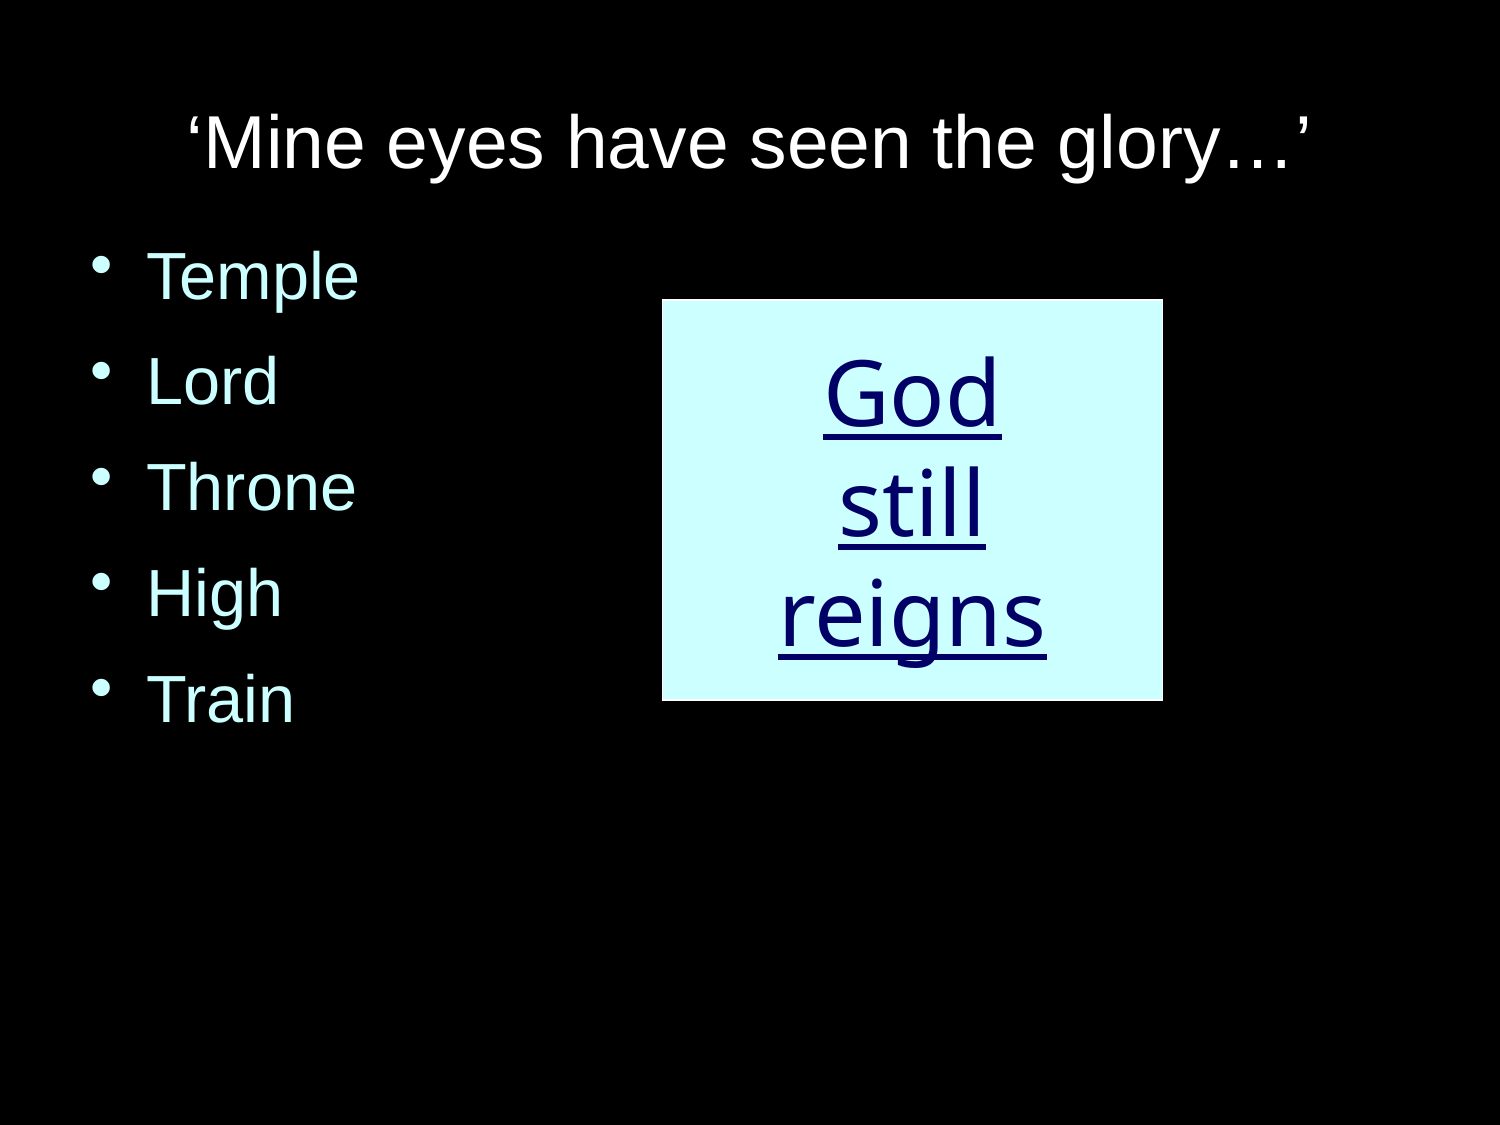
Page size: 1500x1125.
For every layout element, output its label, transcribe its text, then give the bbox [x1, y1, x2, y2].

title ‘Mine eyes have seen the glory…’ [75, 45, 1425, 224]
text_box God still reigns [662, 299, 1163, 700]
list Temple Lord Throne High Train [75, 224, 1425, 968]
